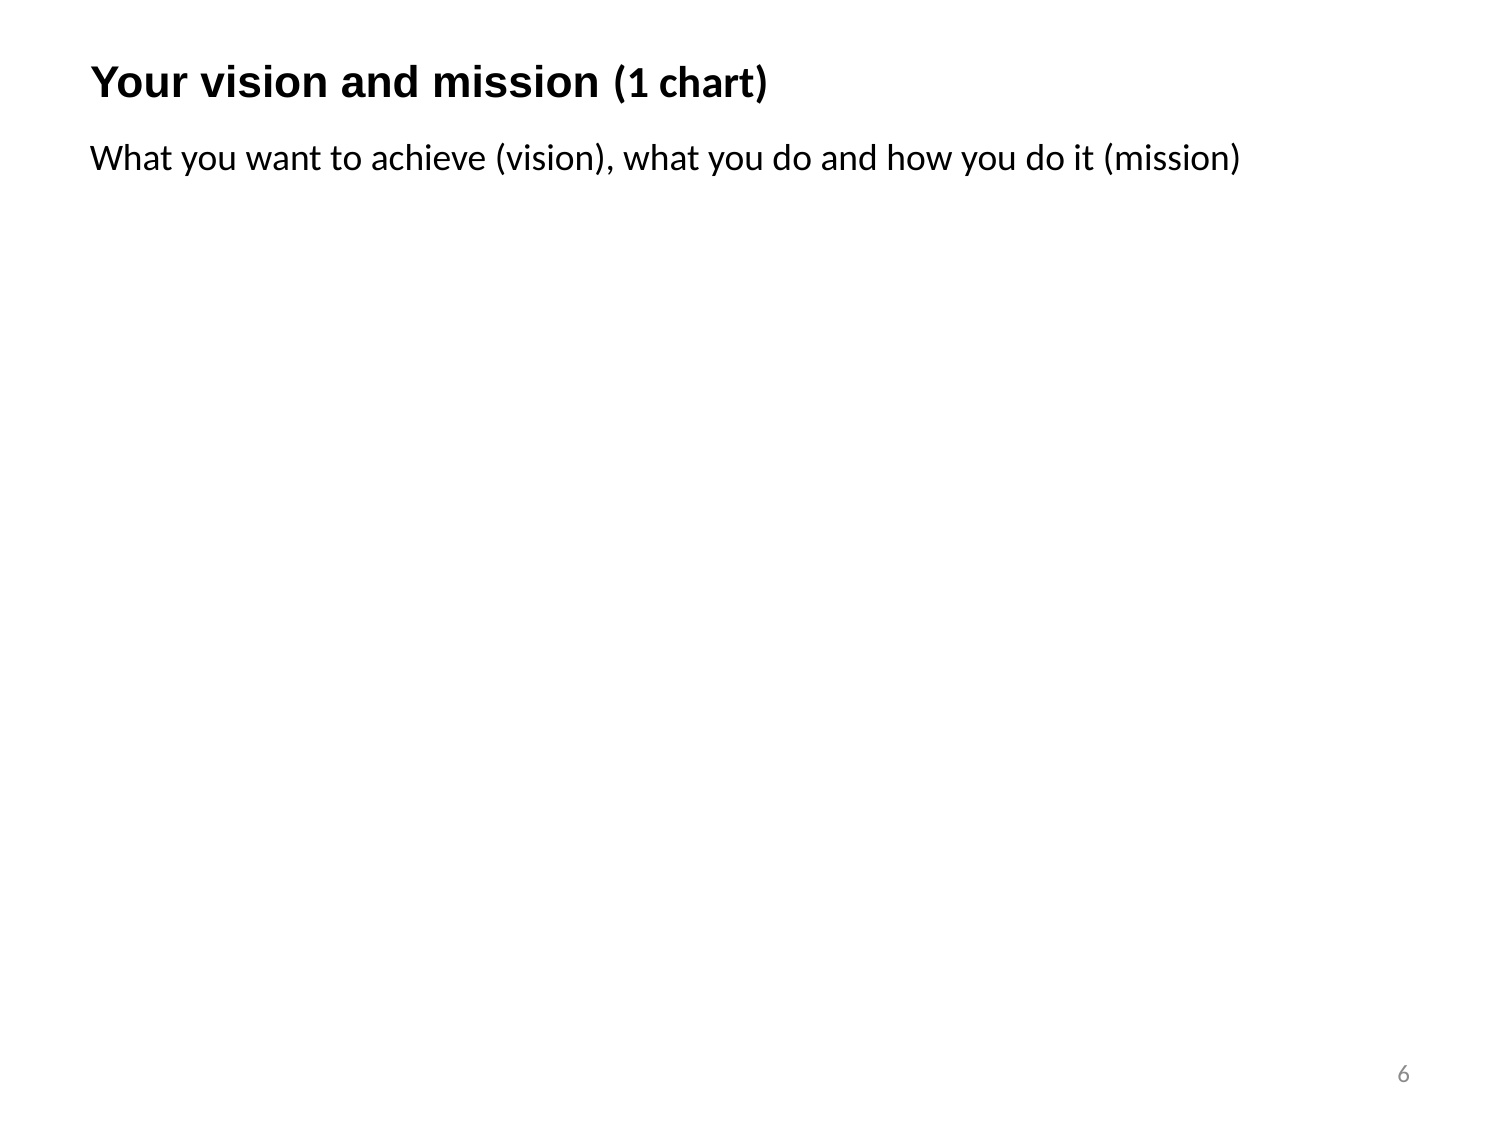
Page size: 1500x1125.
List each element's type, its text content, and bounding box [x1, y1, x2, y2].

text_box What you want to achieve (vision), what you do and how you do it (mission) [75, 125, 1431, 186]
slide_number 6 [1074, 1042, 1425, 1103]
title Your vision and mission (1 chart) [75, 45, 1425, 114]
